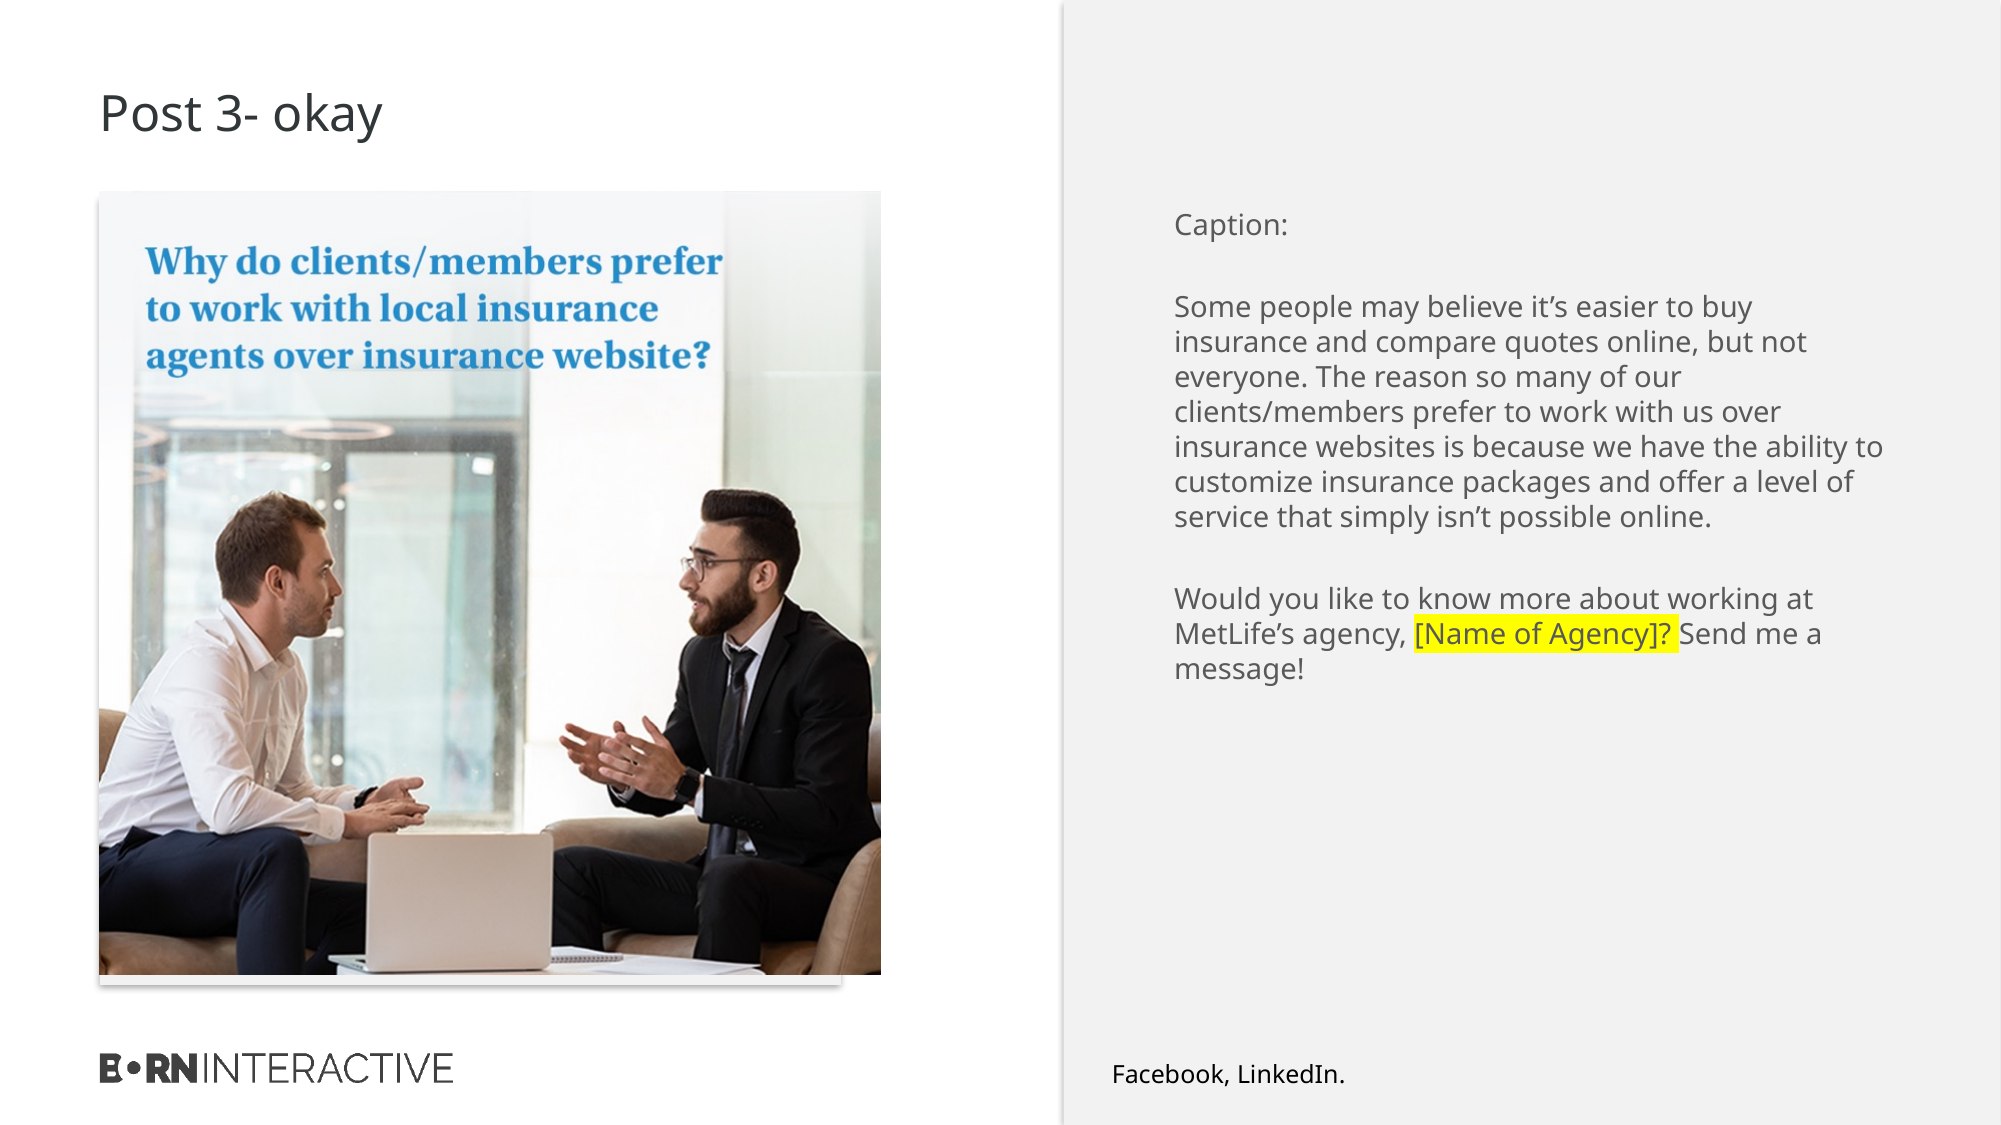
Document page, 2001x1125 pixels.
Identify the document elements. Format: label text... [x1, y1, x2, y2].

picture [99, 191, 882, 975]
list Caption: Some people may believe it’s easier to buy insurance and compare quotes online, but not everyone. The reason so many of our clients/members prefer to work with us over insurance websites is because we have the ability to customize insurance packages and offer a level of service that simply isn’t possible online. Would you like to know more about working at MetLife’s agency, [Name of Agency]? Send me a message! [1159, 198, 1900, 1014]
text_box Text on Visual: Why do clients/members prefer to work with local insurance agents over insurance website? [99, 981, 842, 986]
text_box Facebook, LinkedIn. [1097, 1050, 1900, 1096]
picture [99, 1053, 453, 1083]
title Post 3- okay [99, 80, 1900, 160]
